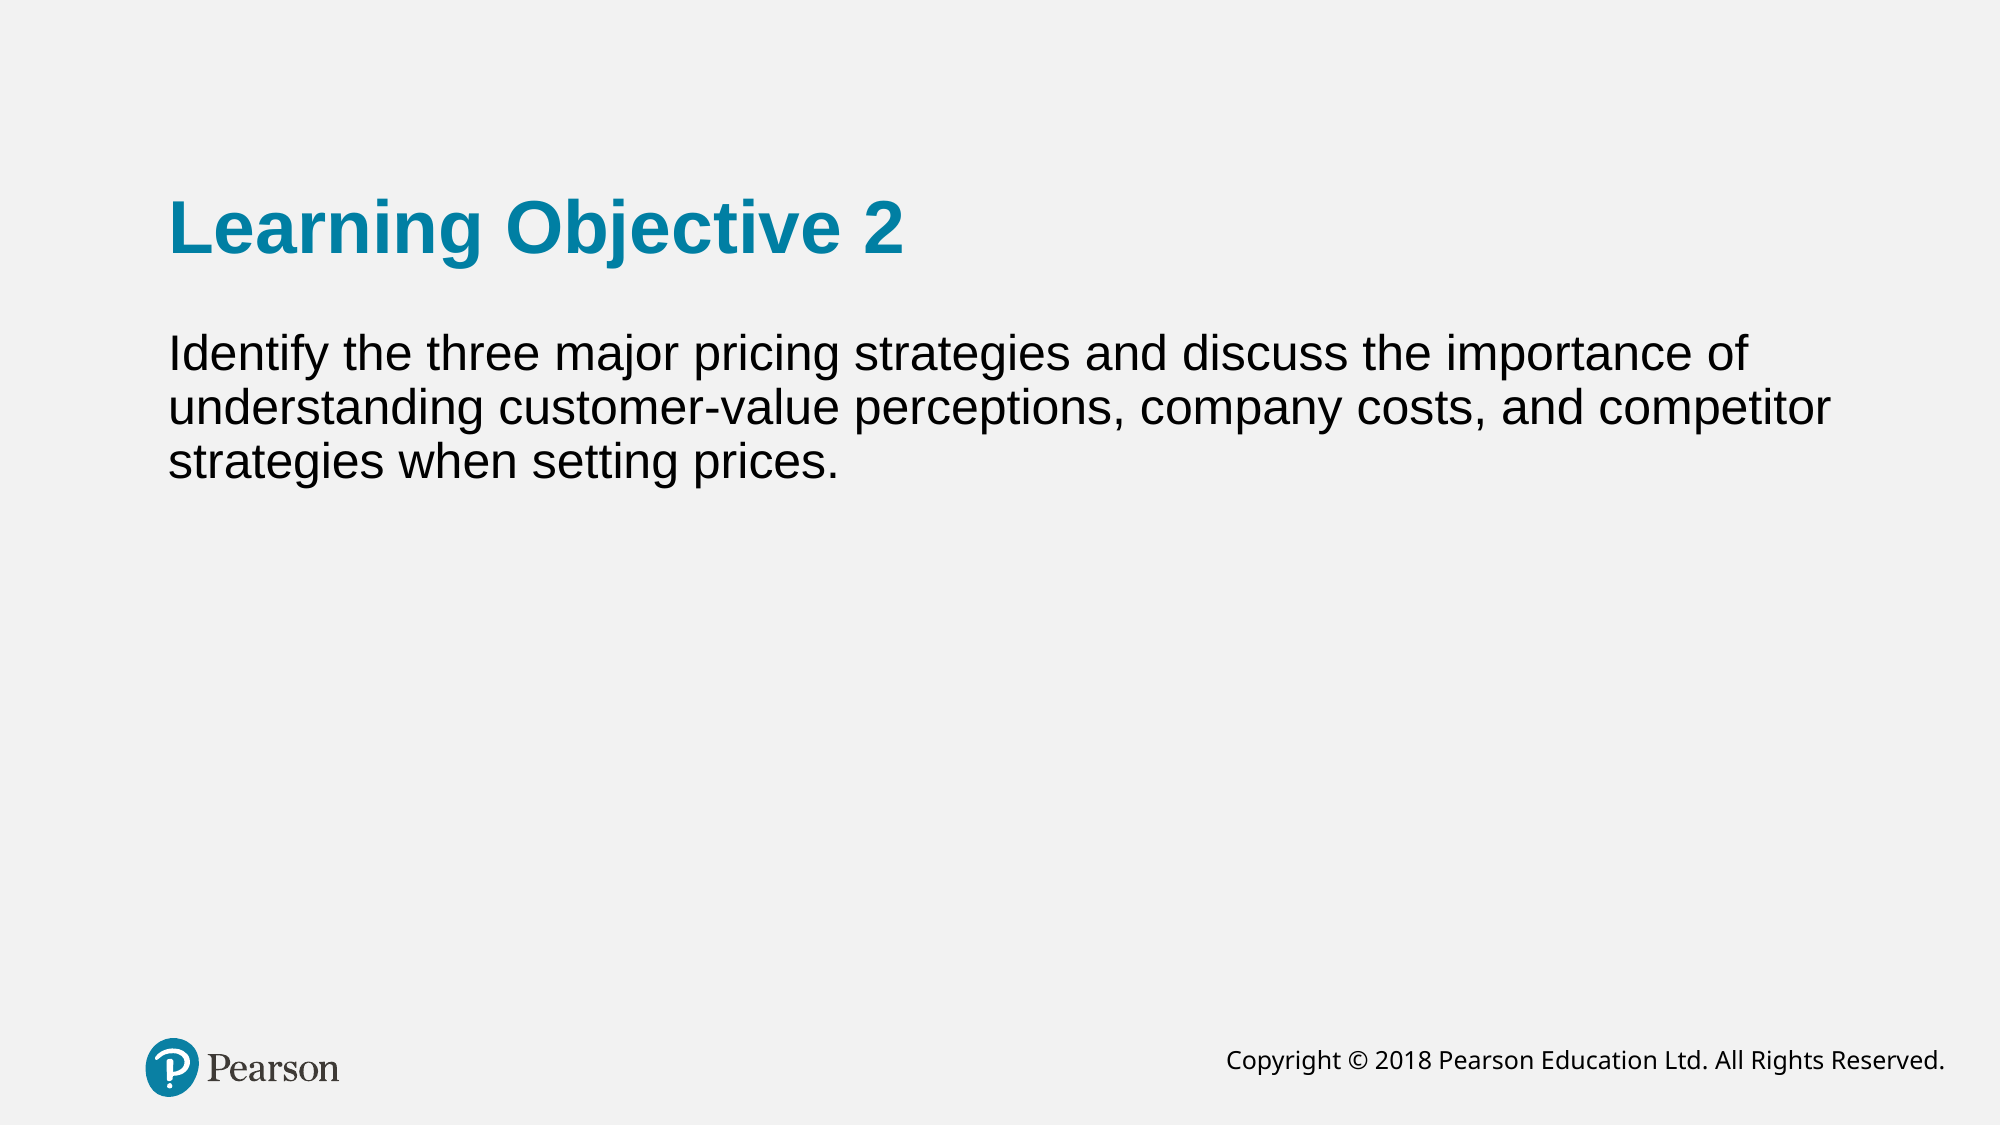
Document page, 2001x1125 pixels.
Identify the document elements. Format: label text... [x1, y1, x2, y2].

list Identify the three major pricing strategies and discuss the importance of understanding customer-value perceptions, company costs, and competitor strategies when setting prices. [153, 319, 1942, 571]
title Learning Objective 2 [153, 181, 1825, 278]
